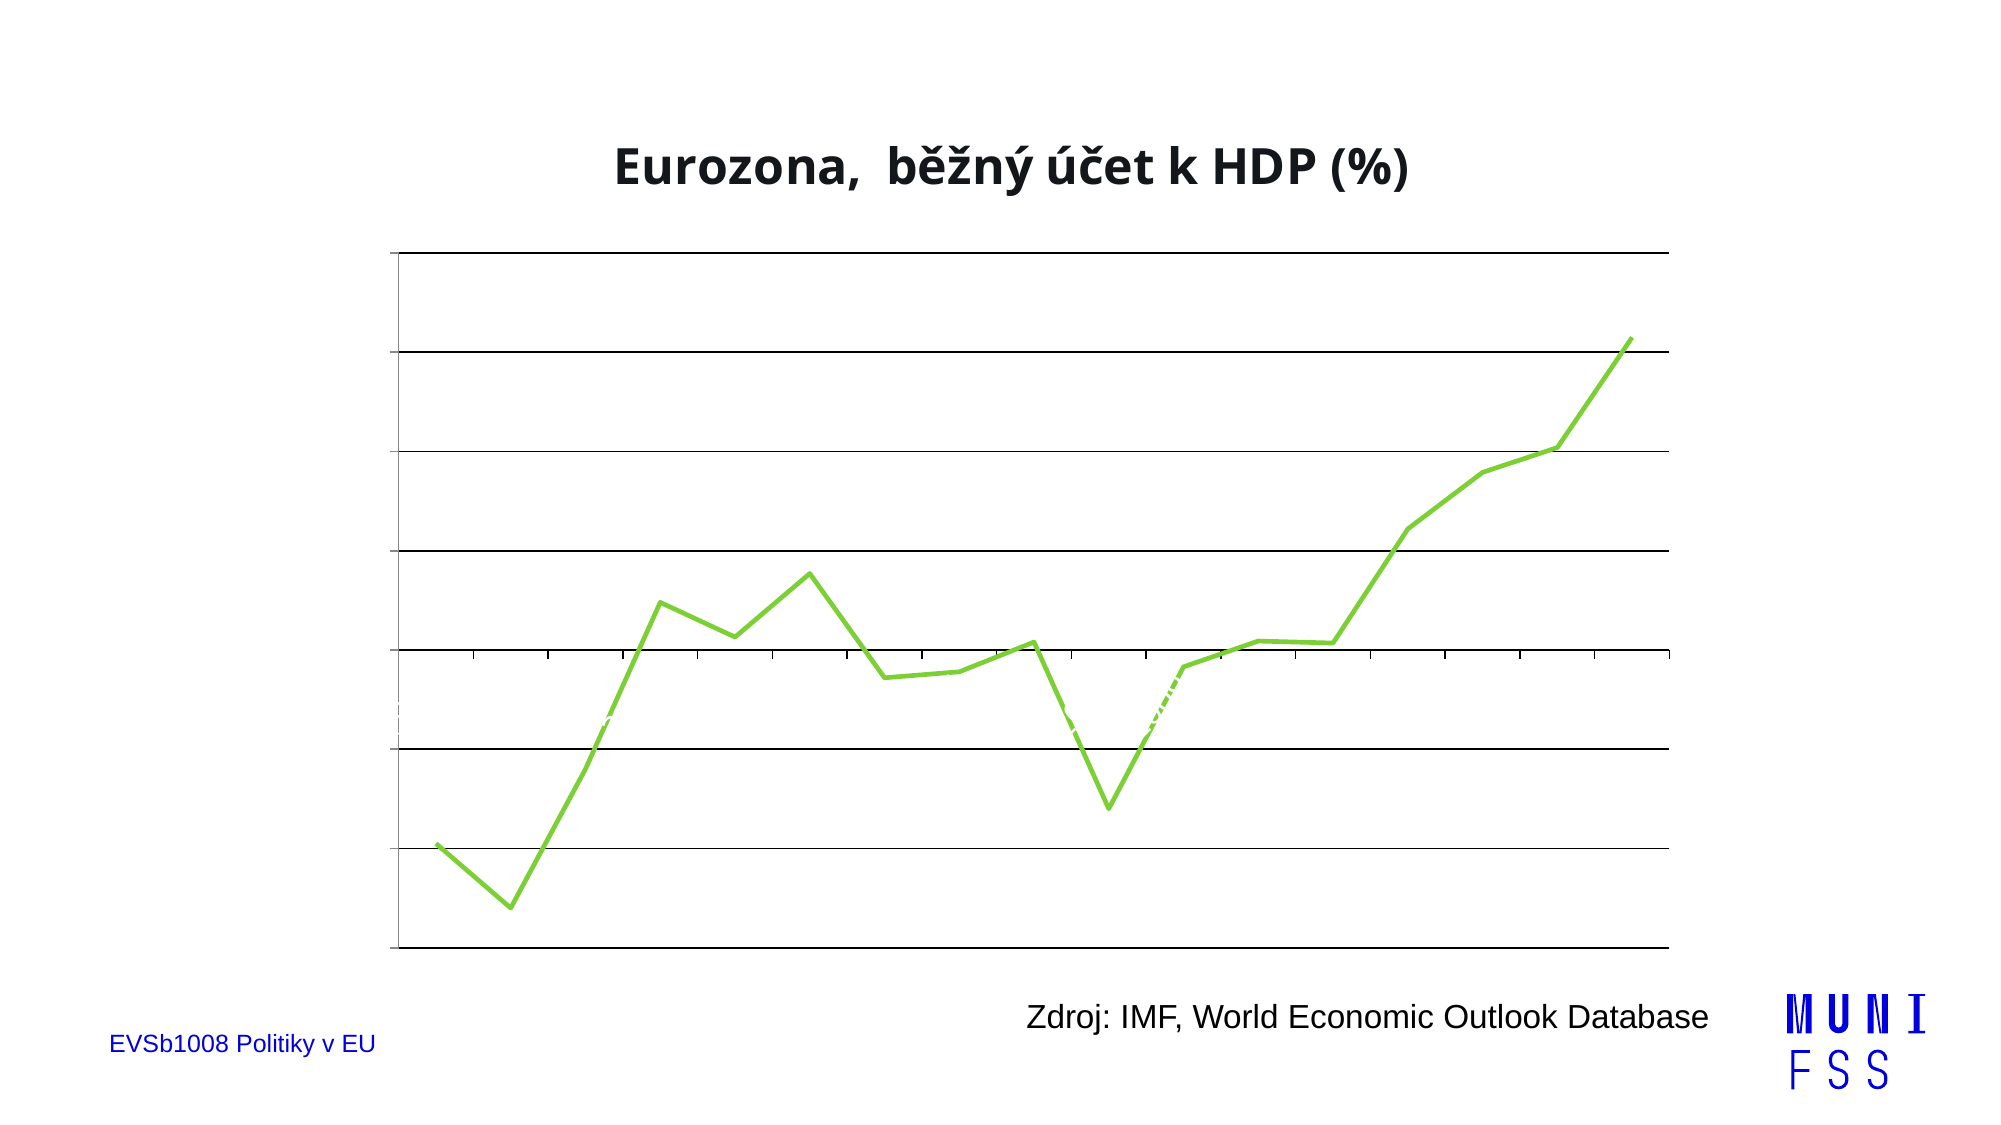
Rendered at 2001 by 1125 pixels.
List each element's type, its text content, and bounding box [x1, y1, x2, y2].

text_box Zdroj: IMF, World Economic Outlook Database [1011, 987, 1993, 1043]
chart [326, 89, 1698, 988]
footer EVSb1008 Politiky v EU [109, 1021, 1409, 1063]
